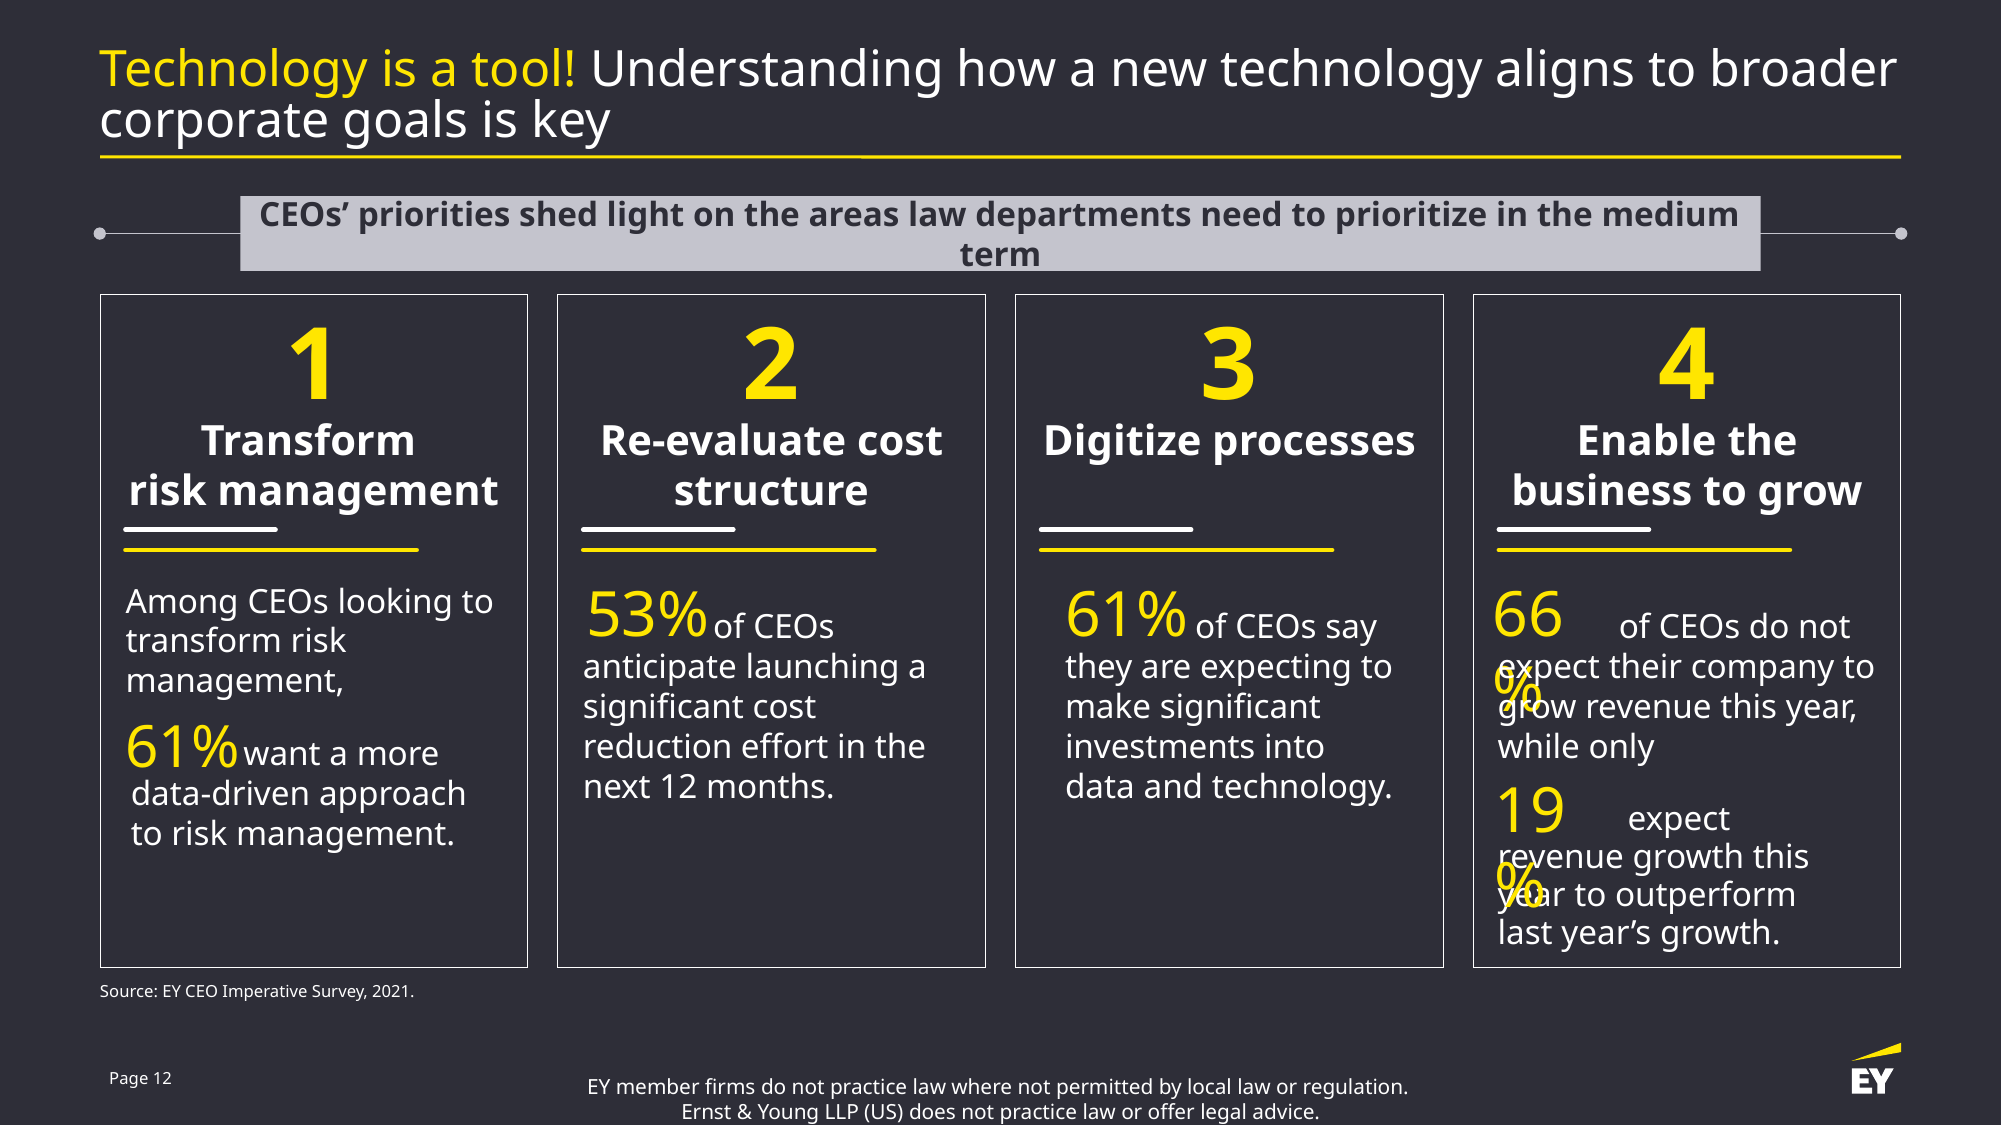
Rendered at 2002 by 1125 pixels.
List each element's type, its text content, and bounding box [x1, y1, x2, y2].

text_box Digitize processes [1038, 414, 1421, 465]
text_box [556, 292, 987, 527]
text_box [556, 561, 987, 571]
text_box Re-evaluate cost structure [580, 414, 963, 515]
text_box [1014, 292, 1445, 527]
text_box [1471, 292, 1903, 573]
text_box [99, 195, 1902, 272]
text_box [98, 292, 530, 573]
title Technology is a tool! Understanding how a new technology aligns to broader corporate goals is key [100, 48, 1901, 146]
text_box 1 [285, 299, 343, 414]
text_box 4 [1658, 299, 1716, 414]
text_box [1014, 561, 1445, 571]
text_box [99, 573, 1902, 1002]
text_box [125, 529, 1791, 551]
text_box Transform risk management [122, 414, 506, 515]
text_box Enable the business to grow [1495, 414, 1879, 515]
text_box 3 [1200, 299, 1259, 414]
text_box 2 [742, 299, 801, 414]
